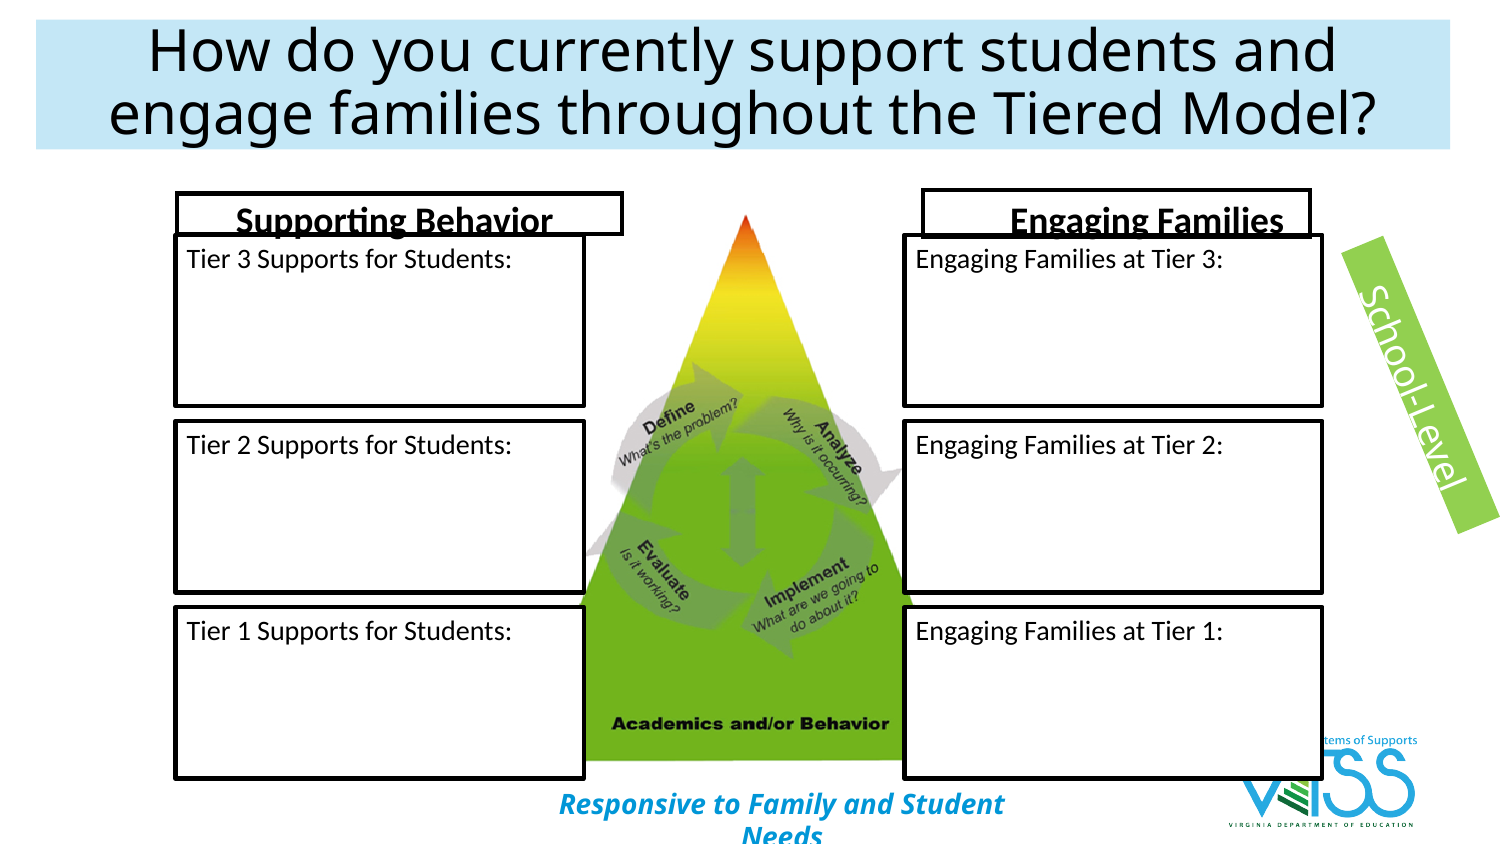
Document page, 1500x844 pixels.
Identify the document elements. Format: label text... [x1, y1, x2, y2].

title How do you currently support students and engage families throughout the Tiered Model? [36, 19, 1451, 150]
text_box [175, 189, 1350, 779]
text_box School-Level [1355, 235, 1500, 535]
picture [1224, 735, 1417, 827]
text_box Responsive to Family and Student Needs [500, 787, 1064, 816]
